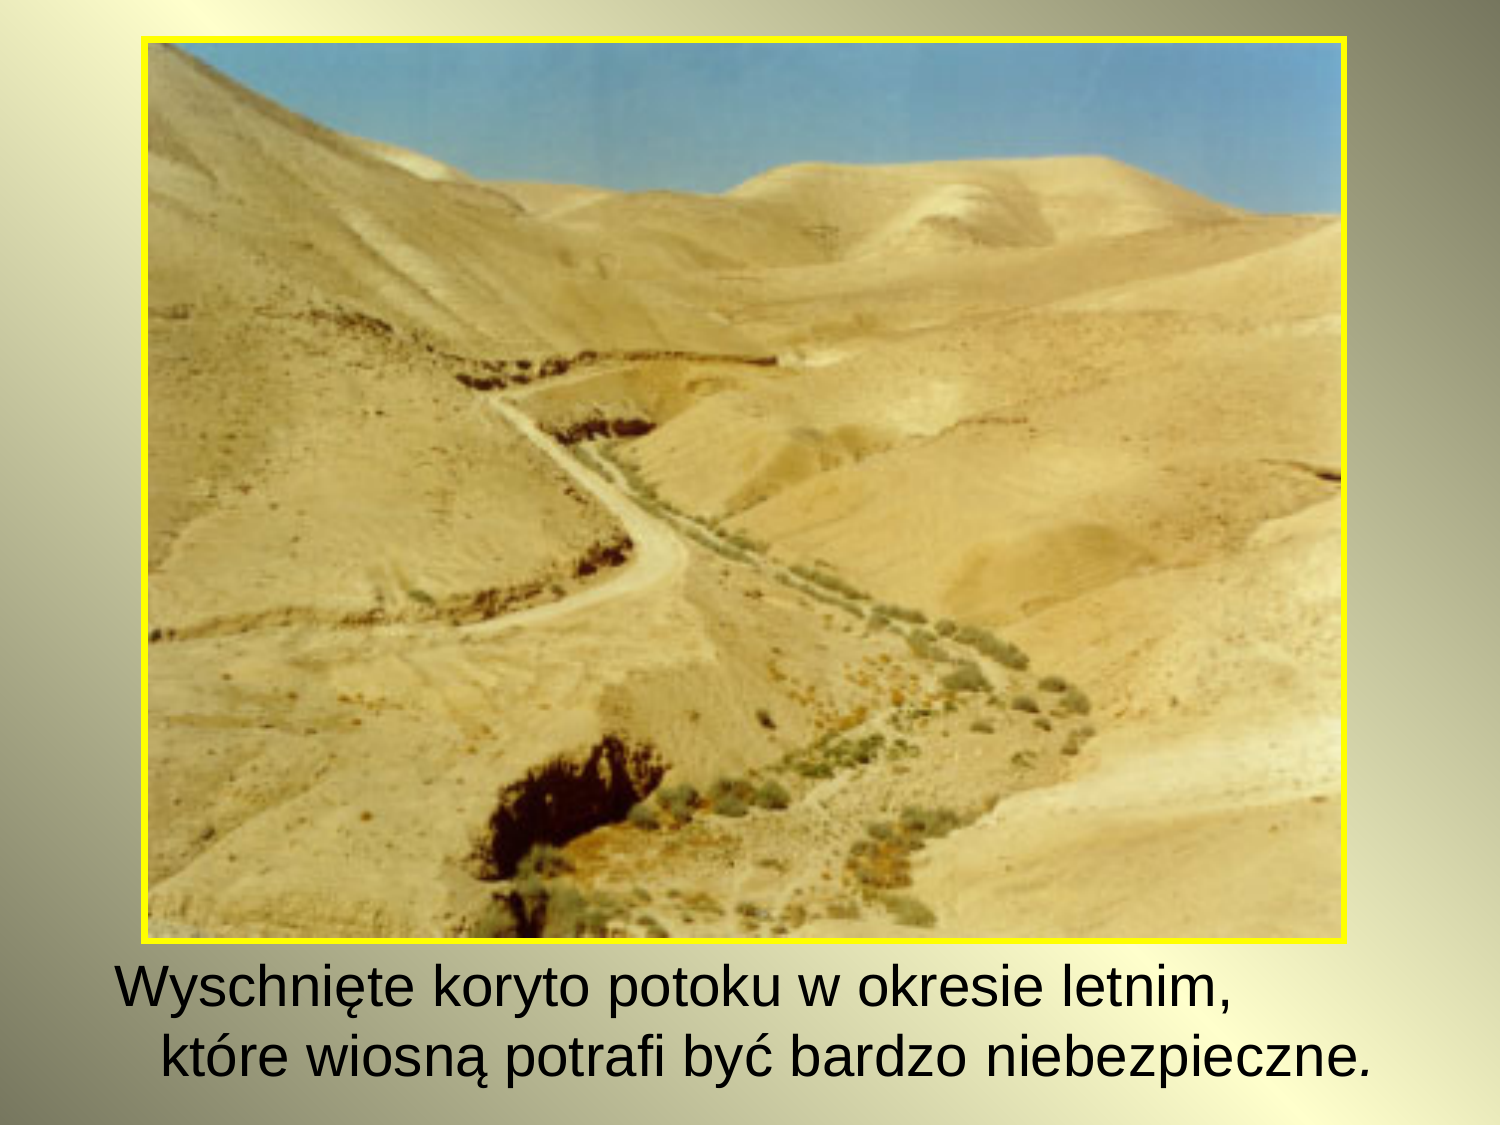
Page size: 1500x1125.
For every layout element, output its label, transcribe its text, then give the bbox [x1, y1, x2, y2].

list Wyschnięte koryto potoku w okresie letnim, które wiosną potrafi być bardzo niebezpieczne. [64, 940, 1416, 1100]
picture [147, 42, 1342, 938]
